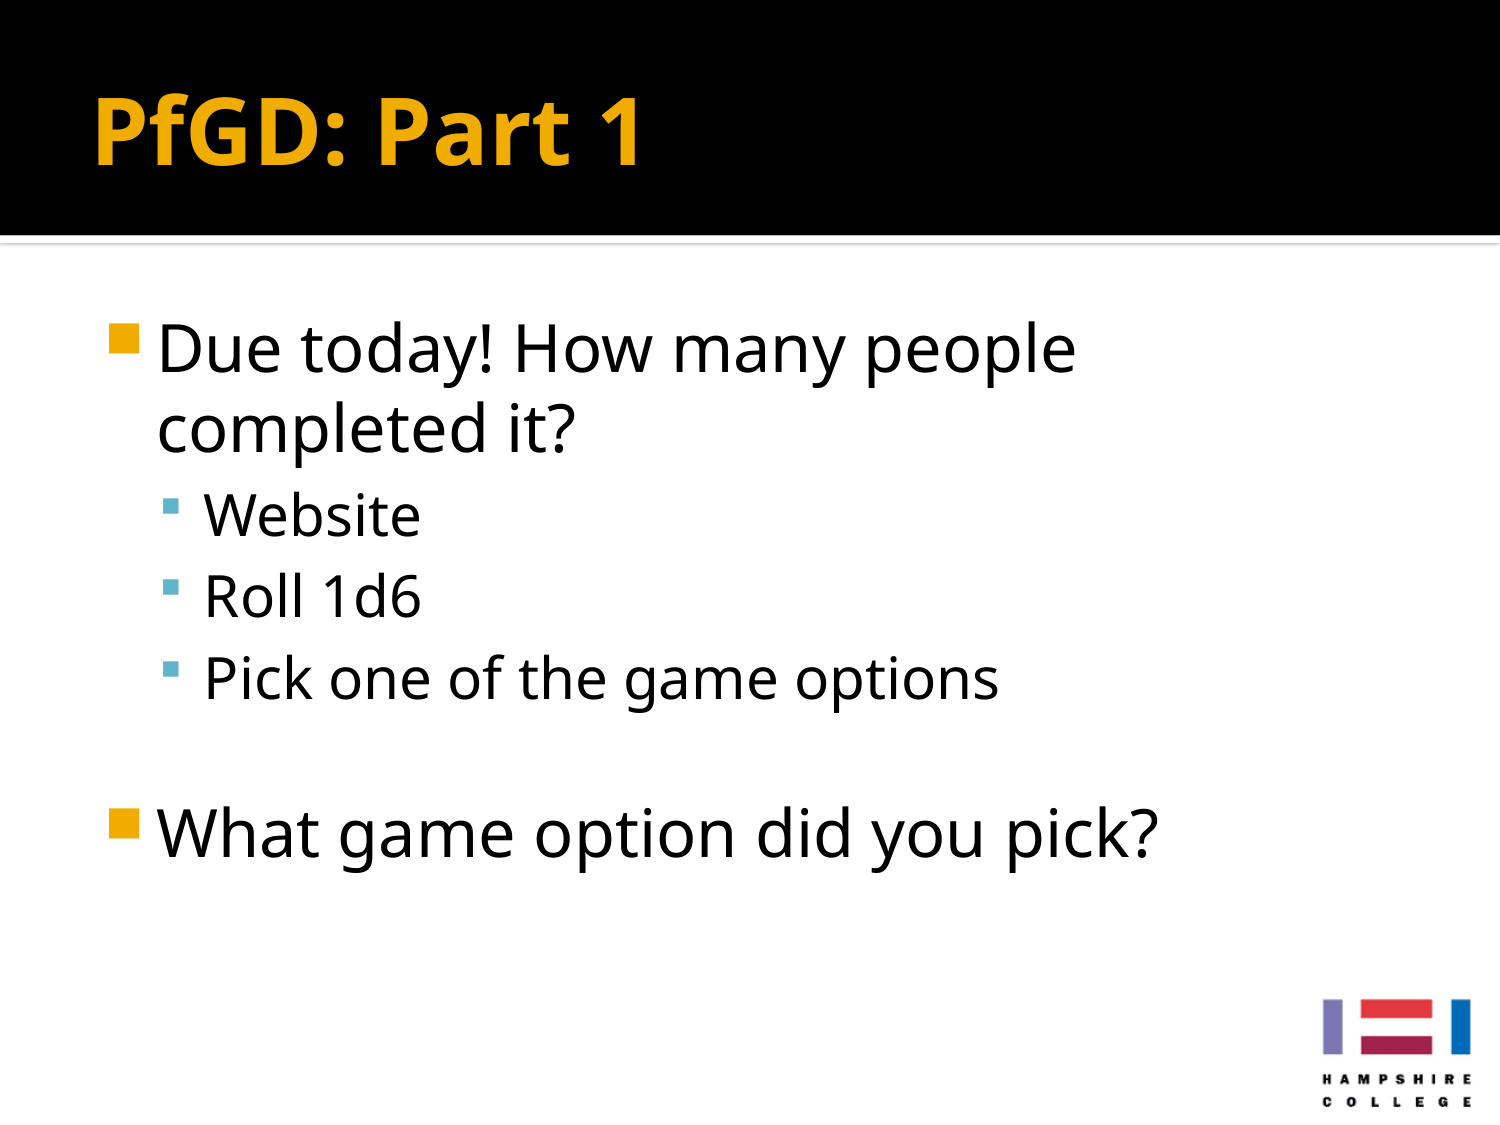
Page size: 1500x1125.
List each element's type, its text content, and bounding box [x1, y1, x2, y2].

picture [1299, 978, 1500, 1125]
list Due today! How many people completed it? Website Roll 1d6 Pick one of the game options What game option did you pick? [75, 291, 1425, 1050]
title PfGD: Part 1 [75, 25, 1425, 231]
